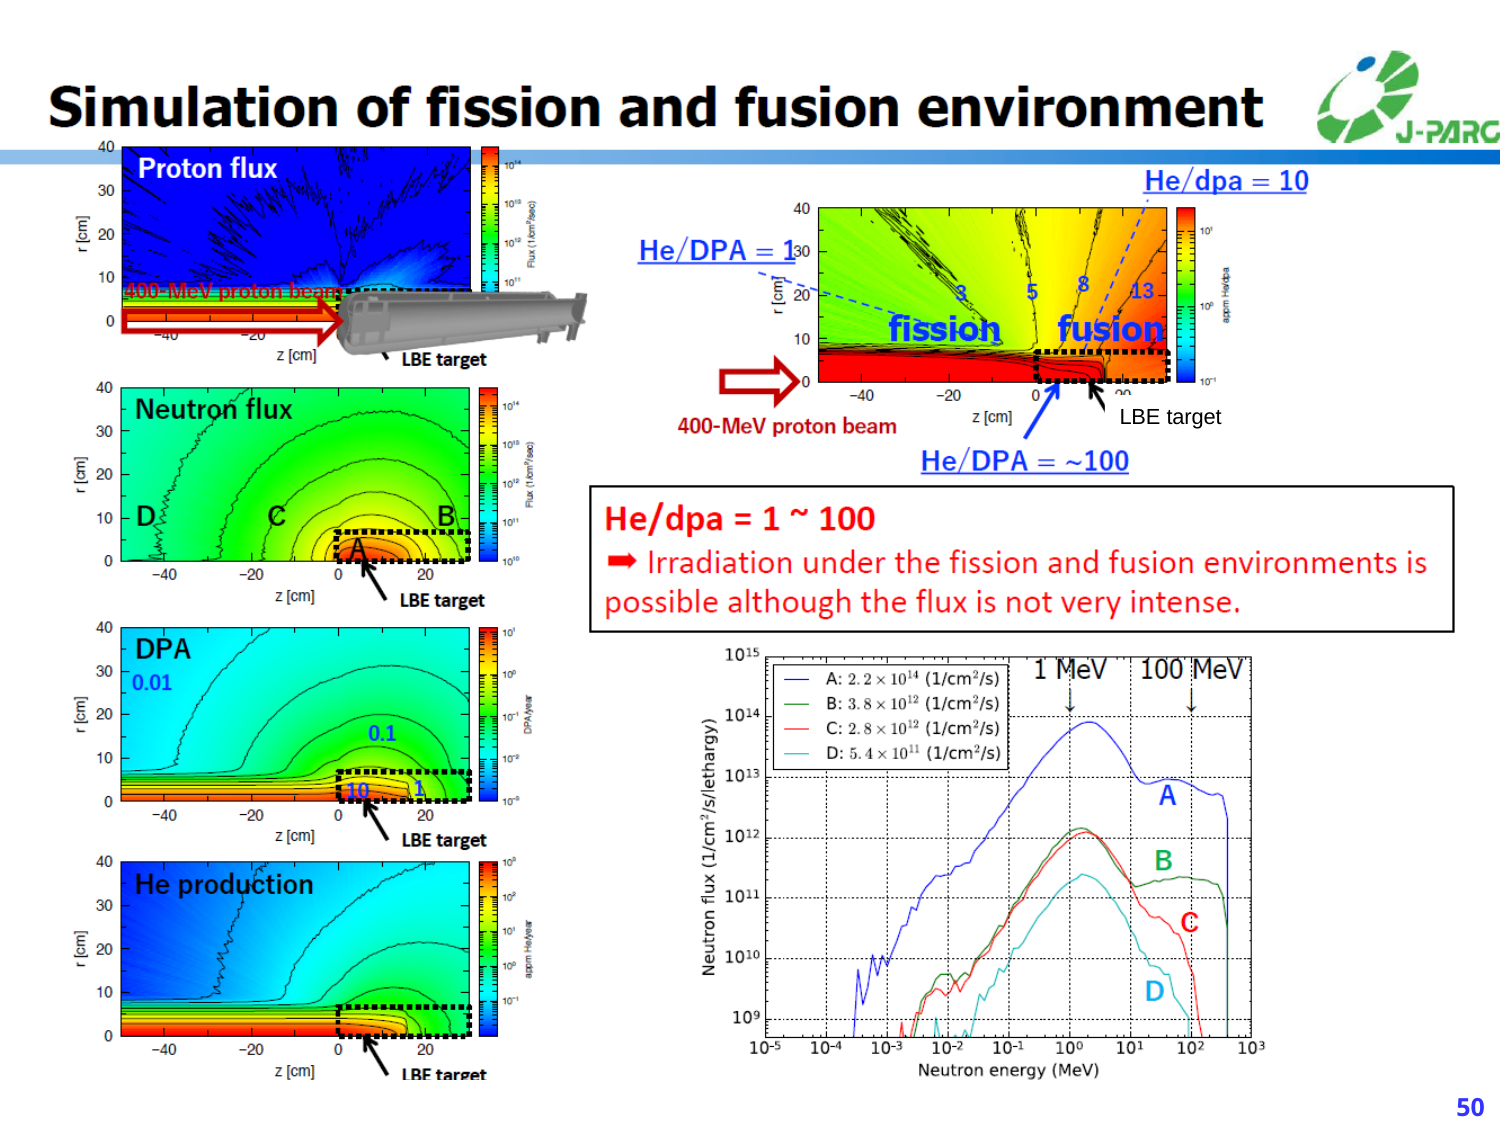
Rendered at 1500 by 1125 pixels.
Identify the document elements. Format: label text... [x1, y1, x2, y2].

picture [0, 44, 1500, 1081]
slide_number 50 [1324, 1087, 1500, 1125]
